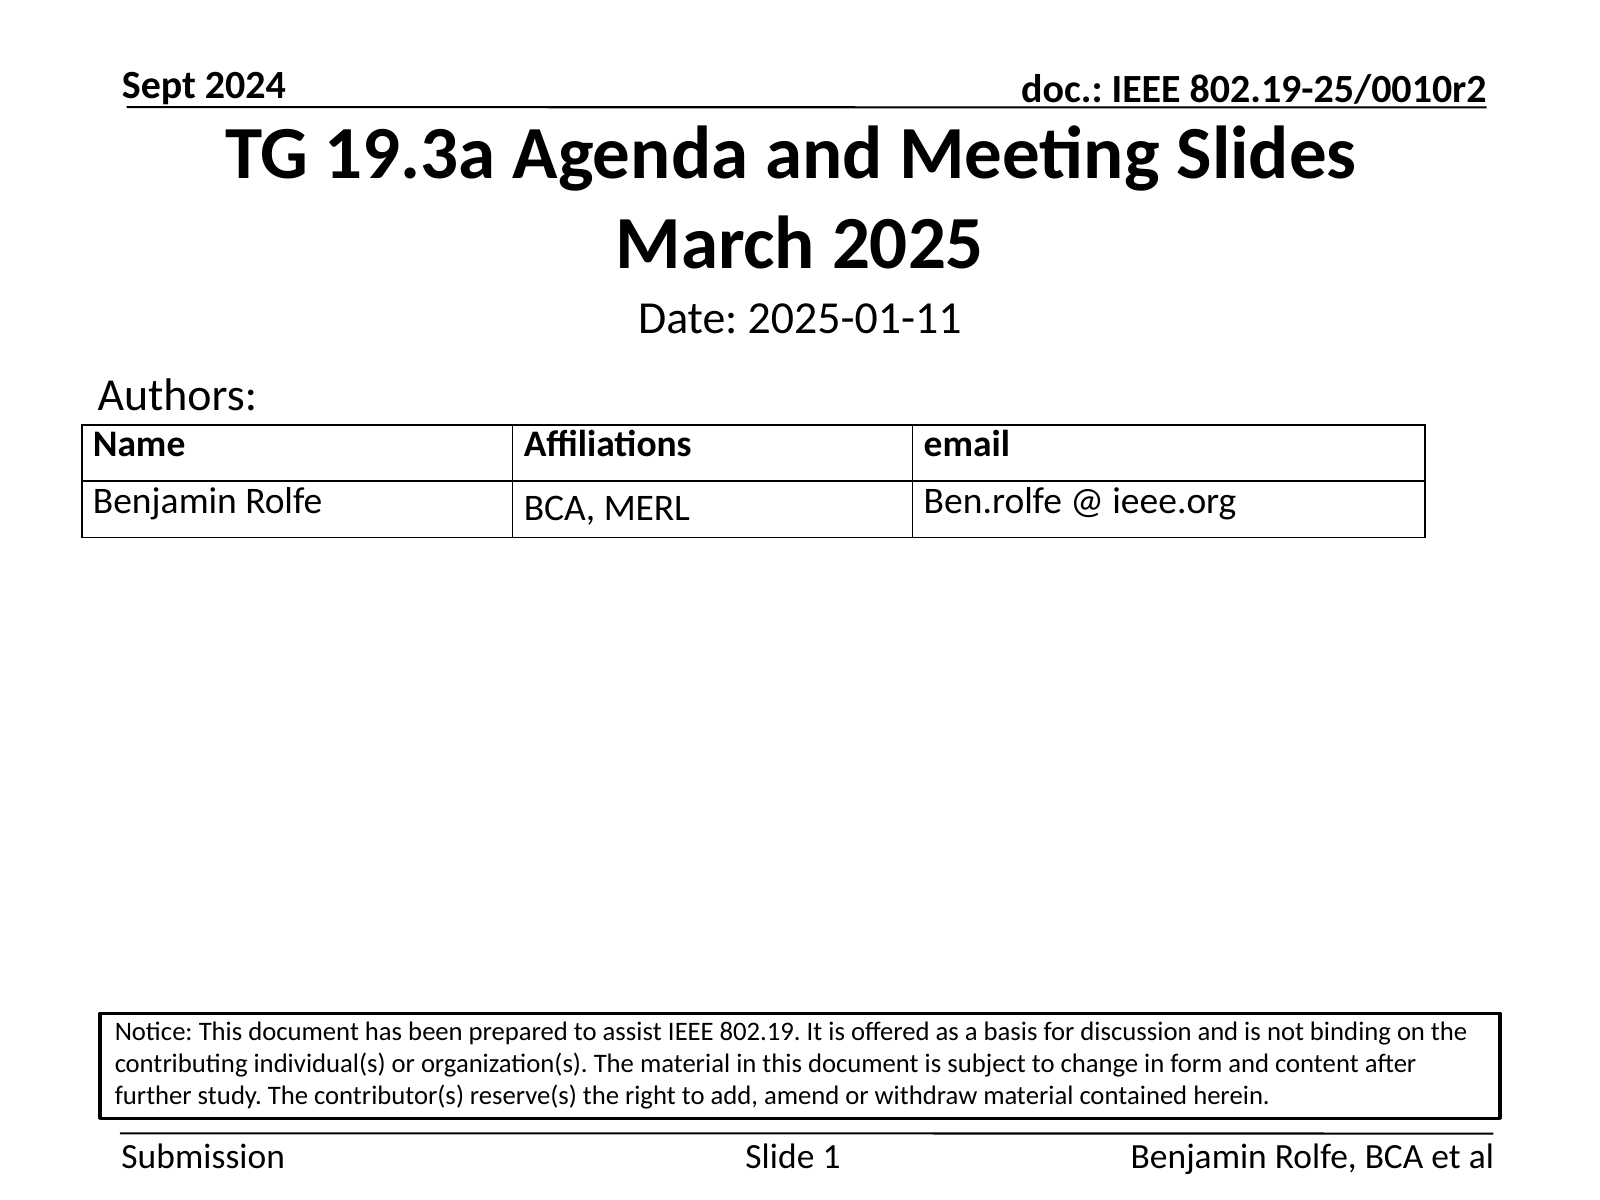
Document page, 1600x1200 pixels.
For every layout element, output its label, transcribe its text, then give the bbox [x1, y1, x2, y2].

table_cell Benjamin Rolfe [83, 482, 512, 537]
slide_number Slide 1 [733, 1132, 854, 1197]
list Date: 2025-01-11 [119, 280, 1481, 351]
table_cell BCA, MERL [513, 482, 912, 537]
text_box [99, 1006, 1501, 1121]
footer Benjamin Rolfe, BCA et al [962, 1132, 1495, 1165]
title TG 19.3a Agenda and Meeting Slides March 2025 [119, 119, 1481, 267]
table_header Name [83, 426, 512, 480]
table_header Affiliations [513, 426, 912, 480]
text_box Authors: [81, 356, 335, 423]
table_cell Ben.rolfe @ ieee.org [913, 482, 1424, 537]
table_header email [913, 426, 1424, 480]
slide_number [121, 58, 526, 107]
